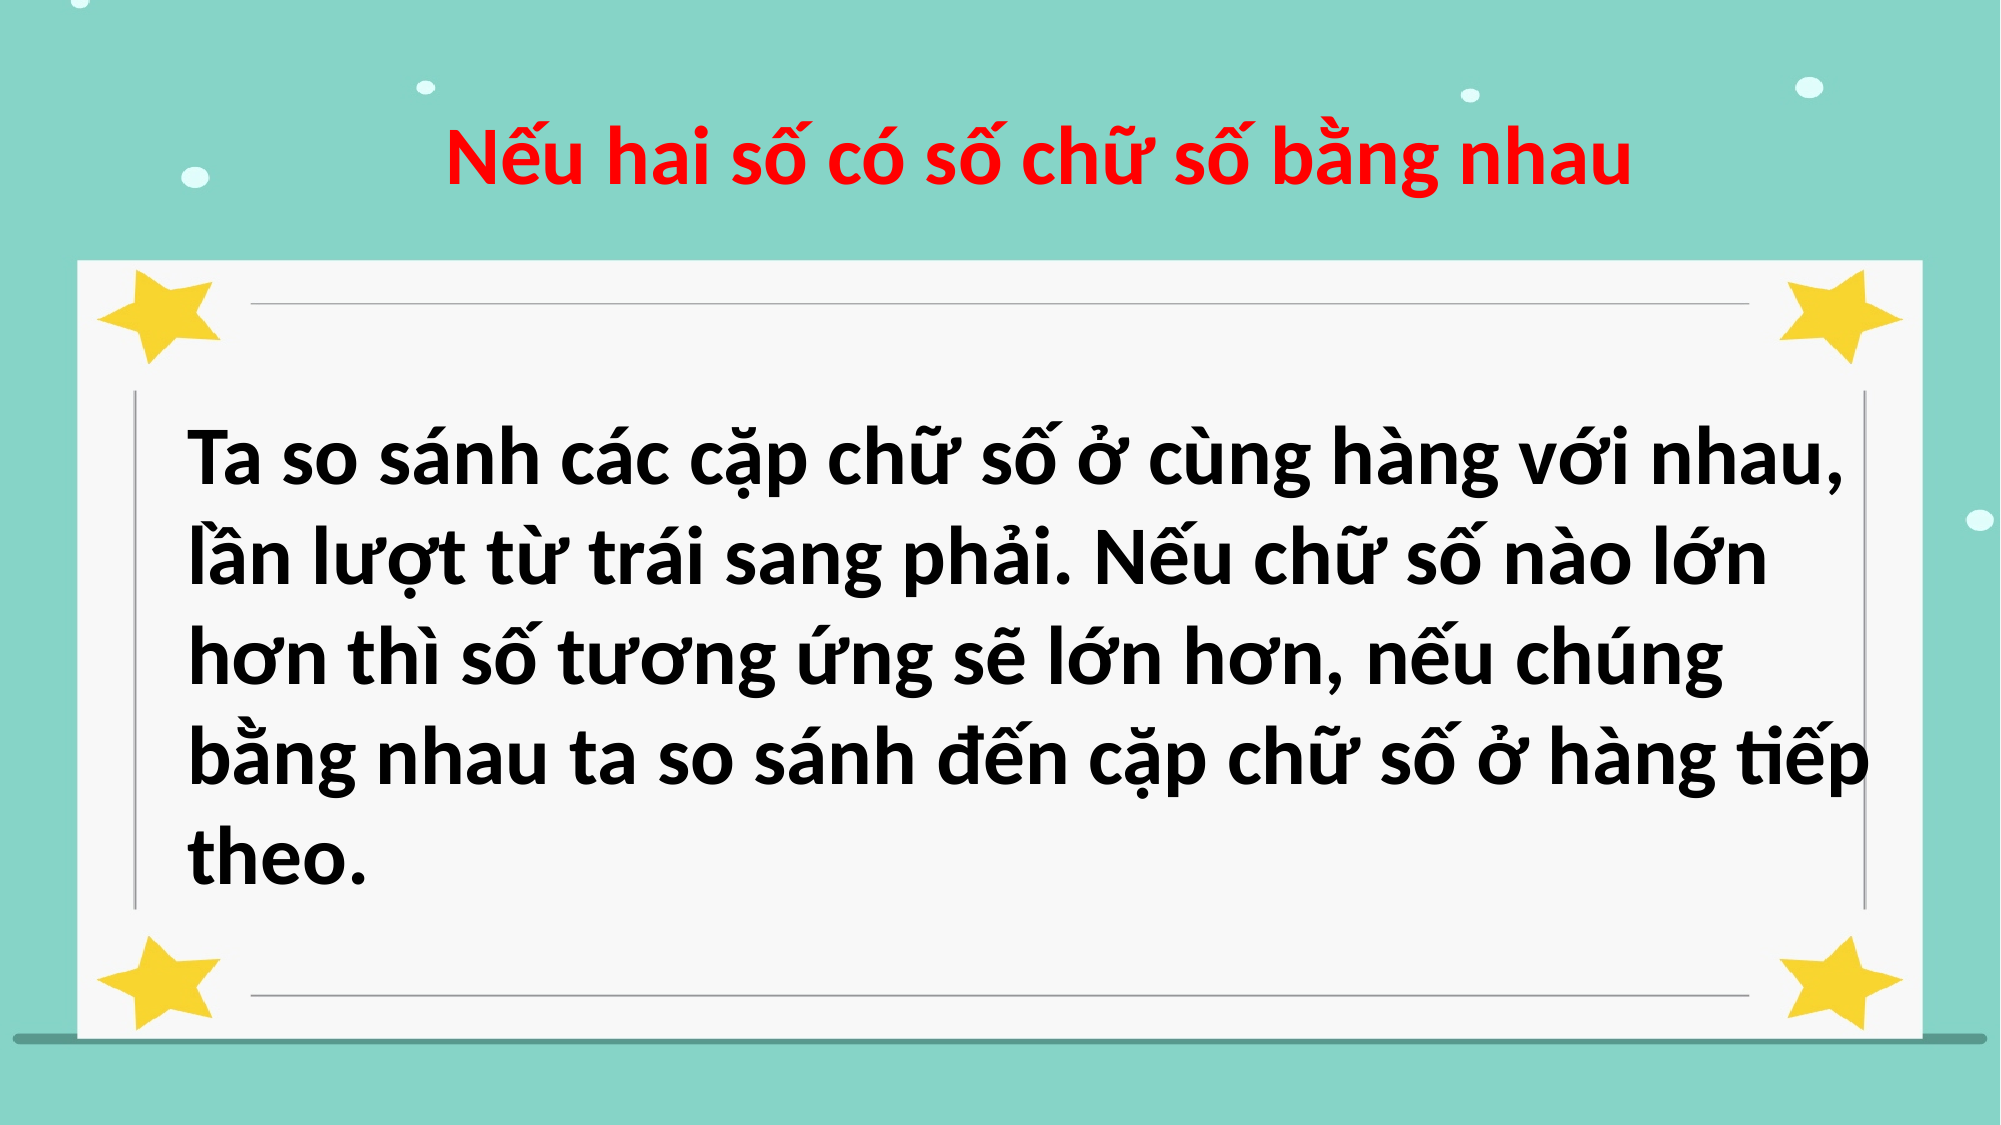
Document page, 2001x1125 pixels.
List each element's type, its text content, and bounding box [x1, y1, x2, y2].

picture [0, 0, 2001, 1125]
text_box Nếu hai số có số chữ số bằng nhau Ta so sánh các cặp chữ số ở cùng hàng với nhau, lần lượt từ trái sang phải. Nếu chữ số nào lớn hơn thì số tương ứng sẽ lớn hơn, nếu chúng bằng nhau ta so sánh đến cặp chữ số ở hàng tiếp theo. [172, 93, 1908, 909]
